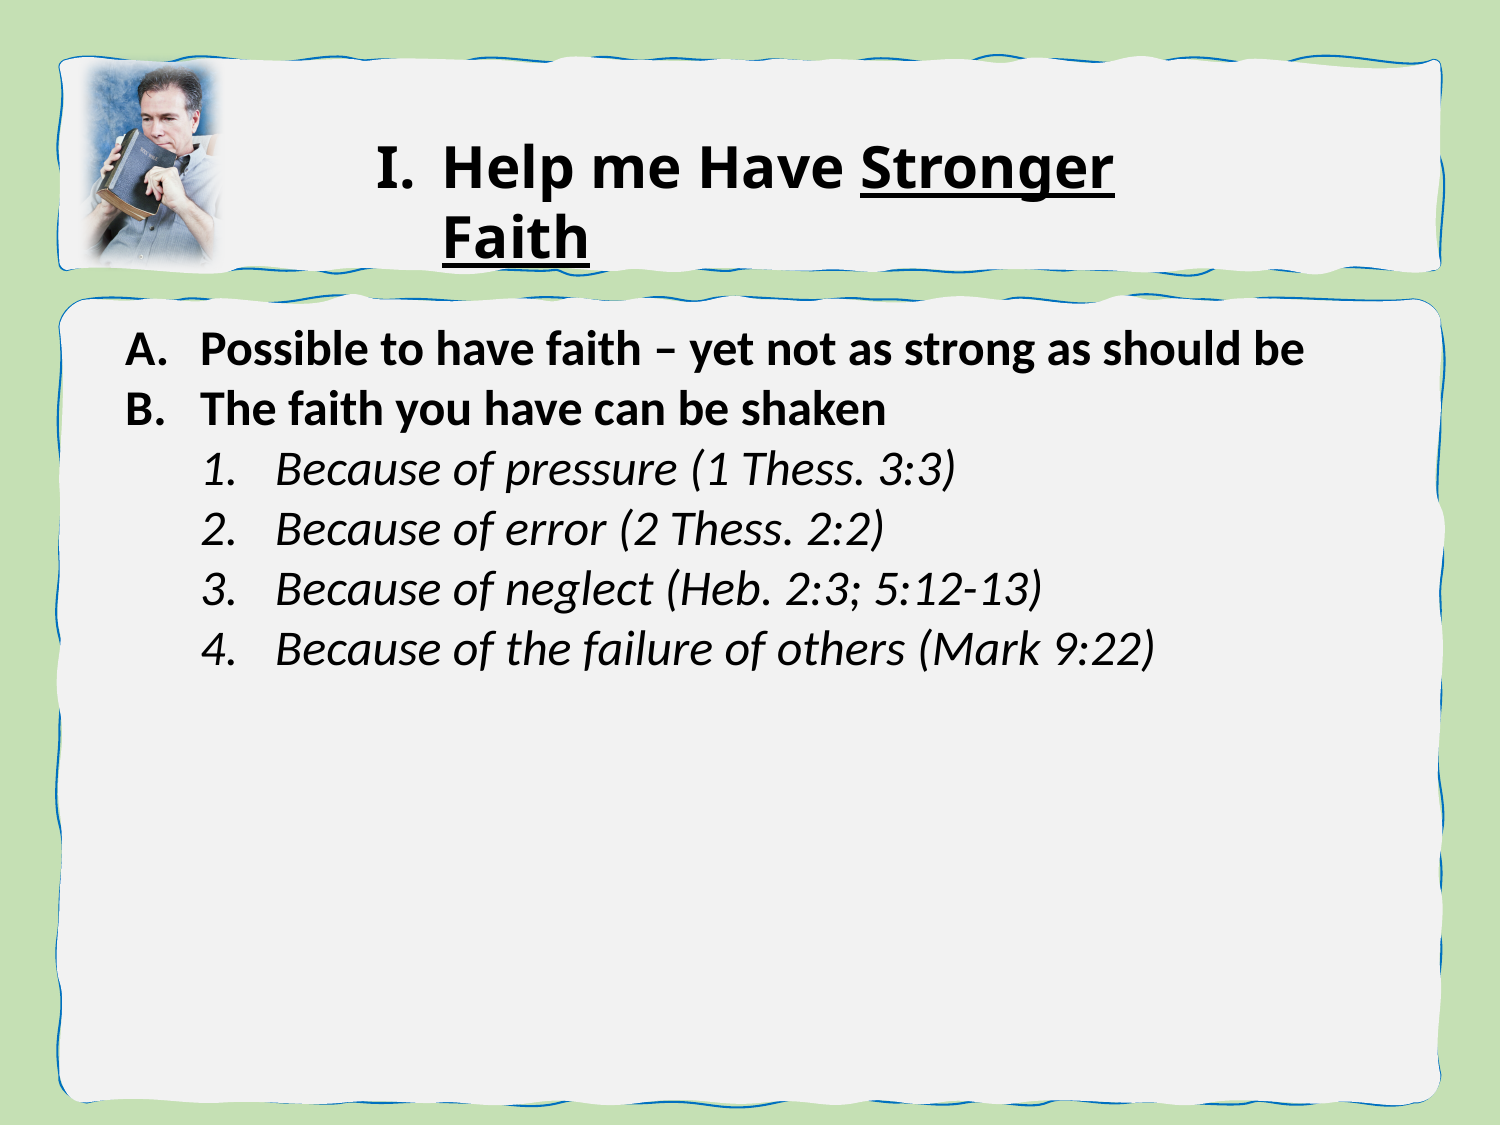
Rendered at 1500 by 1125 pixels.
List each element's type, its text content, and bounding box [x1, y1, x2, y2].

text_box Help me Have Stronger Faith [361, 123, 1200, 278]
picture [107, 81, 196, 244]
text_box Possible to have faith – yet not as strong as should be The faith you have can be shaken Because of pressure (1 Thess. 3:3) Because of error (2 Thess. 2:2) Because of neglect (Heb. 2:3; 5:12-13) Because of the failure of others (Mark 9:22) [110, 307, 1417, 683]
